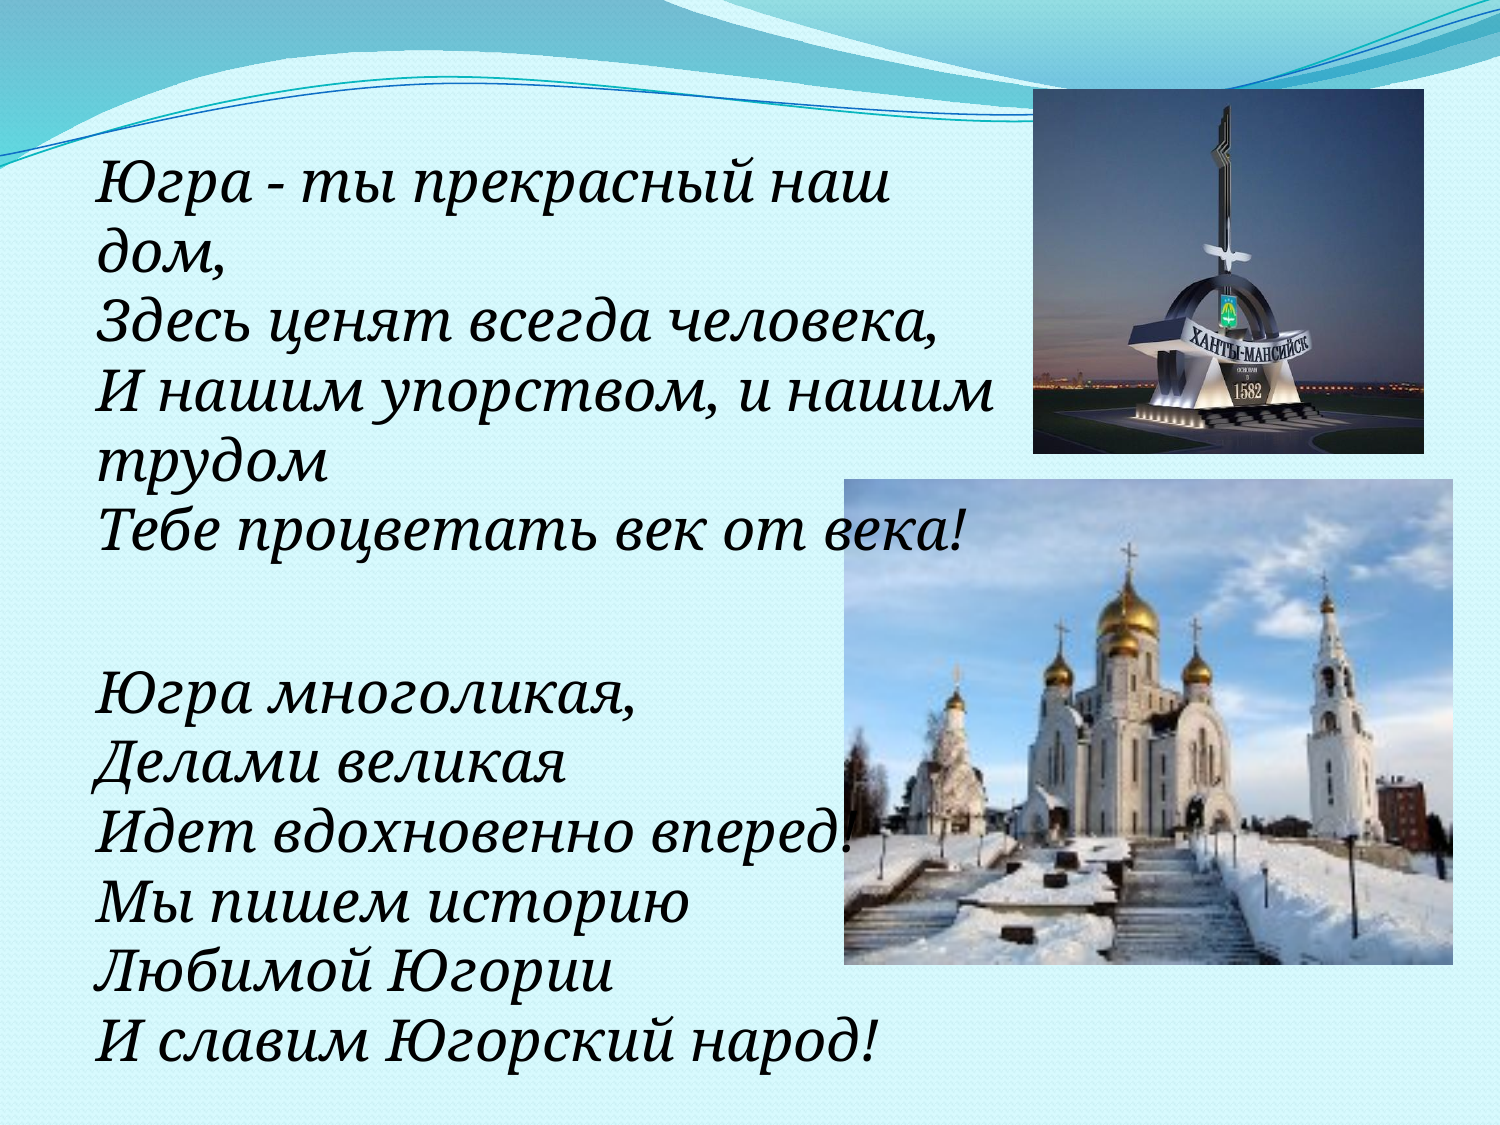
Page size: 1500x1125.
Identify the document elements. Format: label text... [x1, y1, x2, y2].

list Югра - ты прекрасный наш дом, Здесь ценят всегда человека, И нашим упорством, и нашим трудом Тебе процветать век от века! Югра многоликая, Делами великая Идет вдохновенно вперед! Мы пишем историю Любимой Югории И славим Югорский народ! [88, 137, 1034, 1083]
picture [1033, 89, 1424, 454]
picture [844, 479, 1453, 965]
